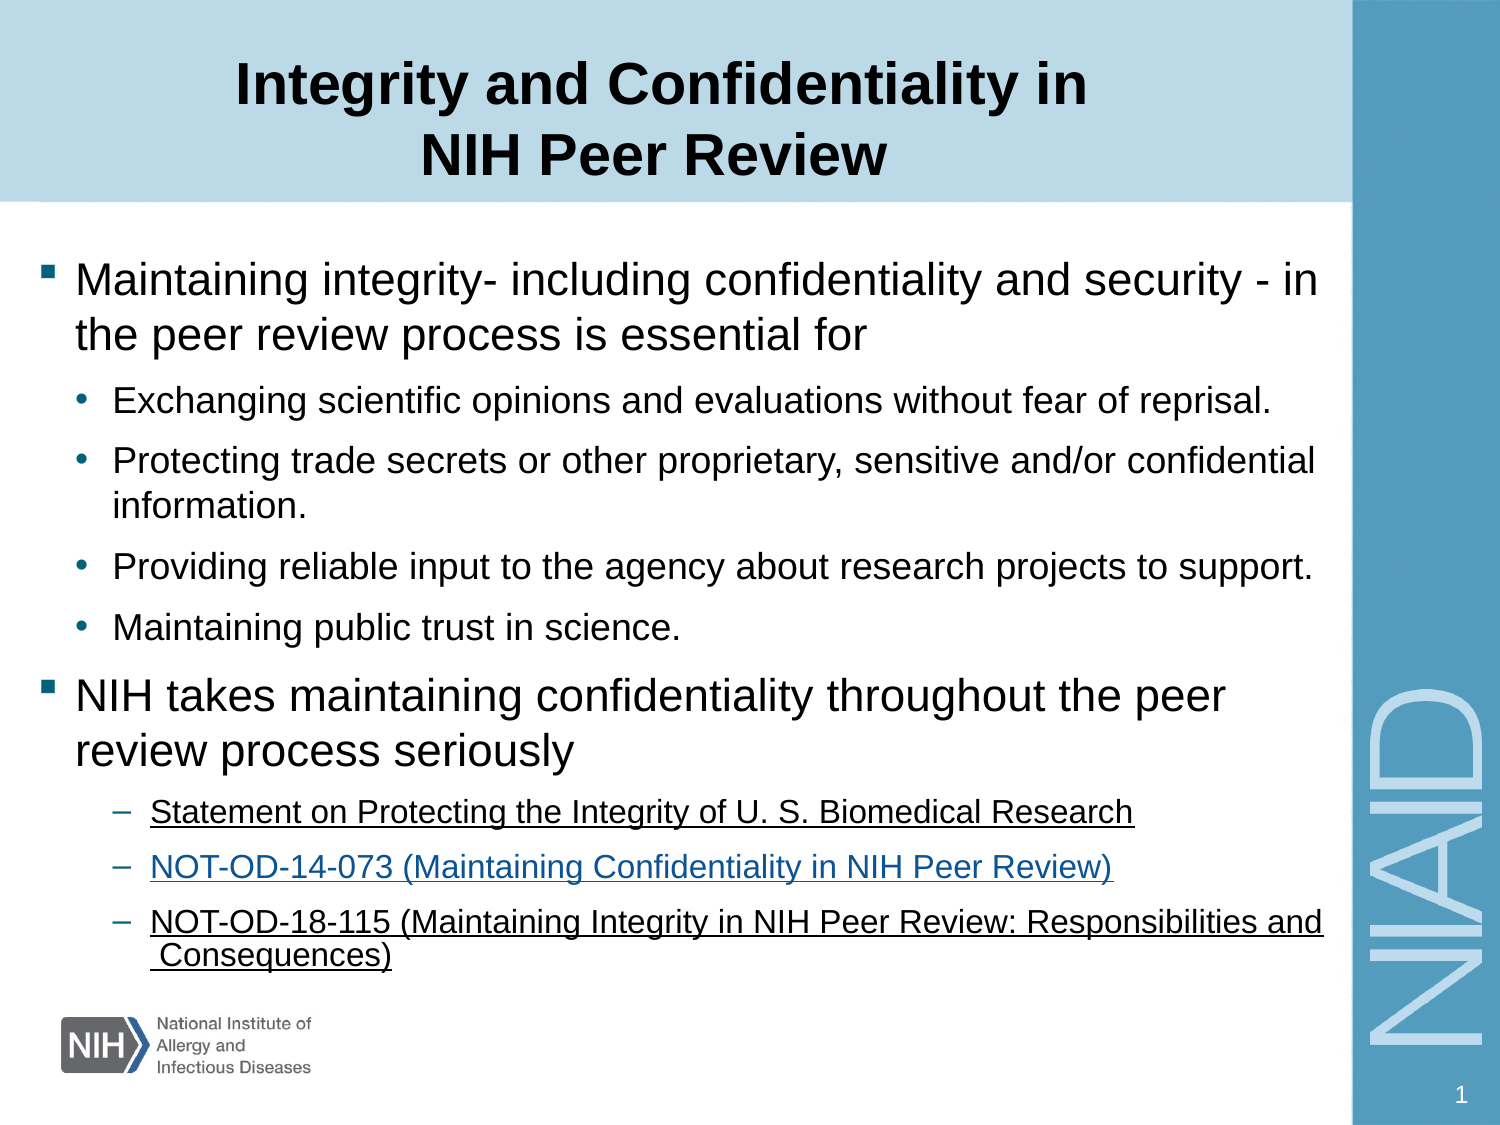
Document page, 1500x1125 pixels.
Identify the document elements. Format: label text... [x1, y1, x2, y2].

slide_number 1 [1333, 1053, 1484, 1116]
list Maintaining integrity- including confidentiality and security - in the peer review process is essential for Exchanging scientific opinions and evaluations without fear of reprisal. Protecting trade secrets or other proprietary, sensitive and/or confidential information. Providing reliable input to the agency about research projects to support. Maintaining public trust in science. NIH takes maintaining confidentiality throughout the peer review process seriously Statement on Protecting the Integrity of U. S. Biomedical Research NOT-OD-14-073 (Maintaining Confidentiality in NIH Peer Review) NOT-OD-18-115 (Maintaining Integrity in NIH Peer Review: Responsibilities and Consequences) [37, 249, 1334, 1100]
title Integrity and Confidentiality in NIH Peer Review [187, 37, 1138, 188]
picture [0, 0, 1500, 1125]
